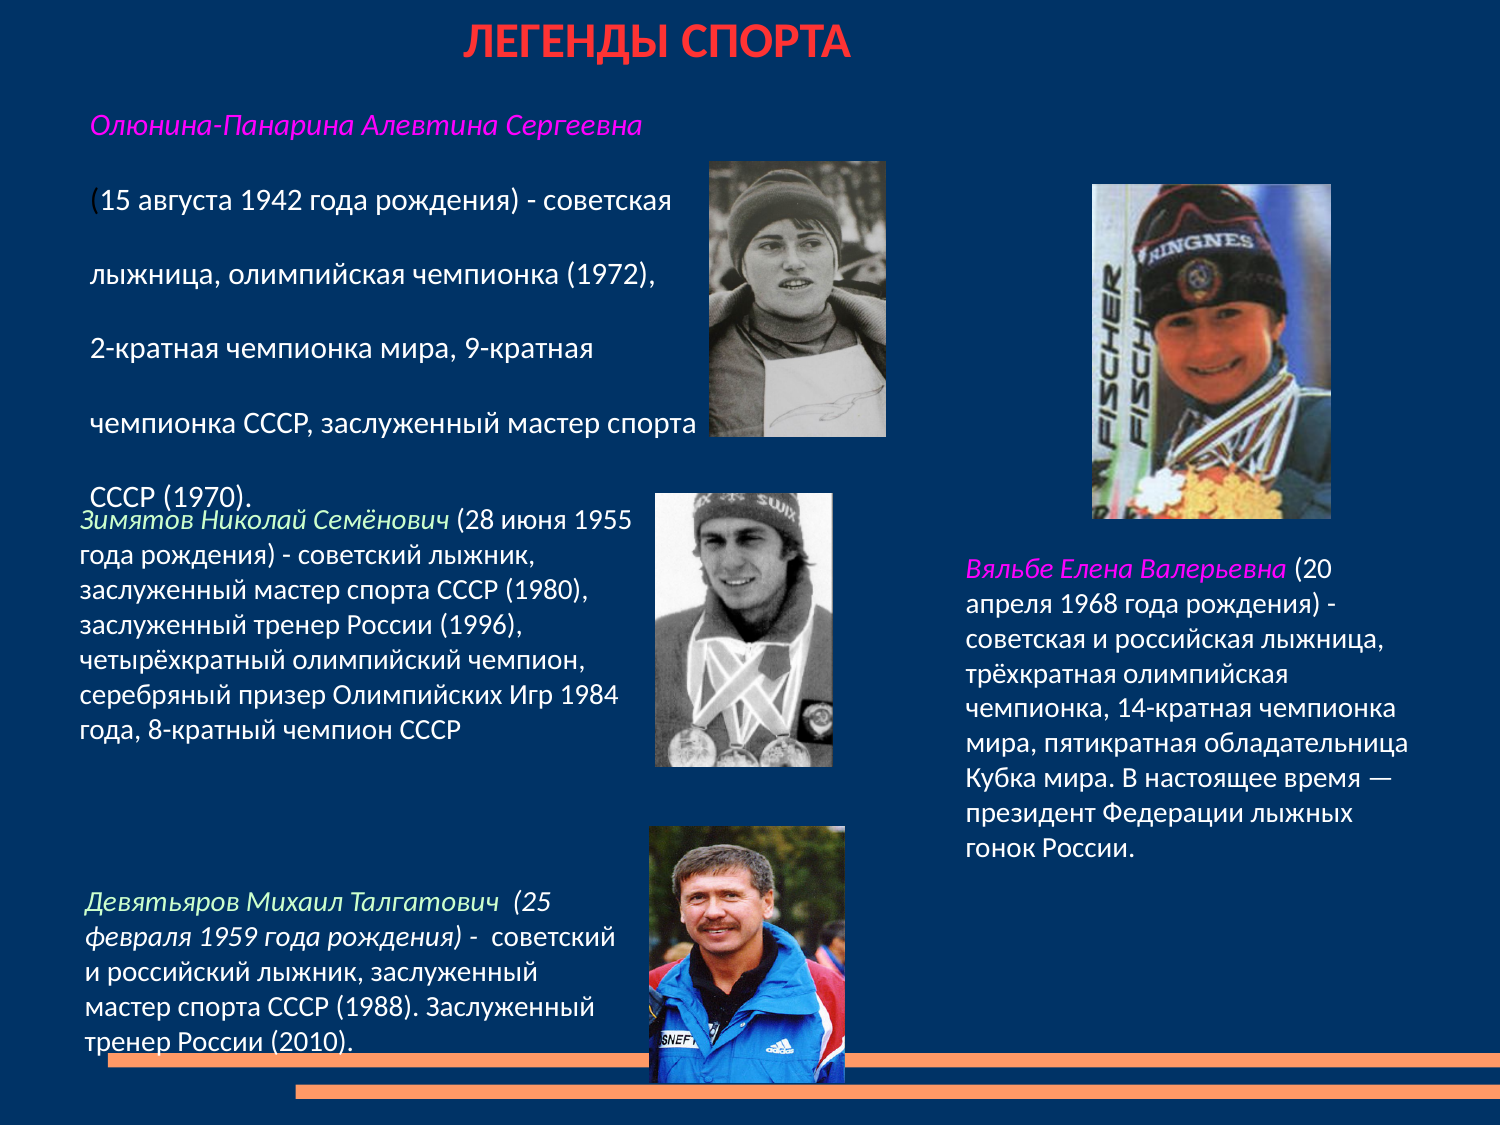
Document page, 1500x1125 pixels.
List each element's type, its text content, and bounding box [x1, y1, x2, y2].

picture [1092, 184, 1331, 519]
picture [708, 161, 886, 437]
picture [649, 826, 845, 1083]
text_box Зимятов Николай Семёнович (28 июня 1955 года рождения) - советский лыжник, заслуженный мастер спорта СССР (1980), заслуженный тренер России (1996), четырёхкратный олимпийский чемпион, серебряный призер Олимпийских Игр 1984 года, 8-кратный чемпион СССР [64, 493, 653, 753]
text_box Вяльбе Елена Валерьевна (20 апреля 1968 года рождения) -советская и российская лыжница, трёхкратная олимпийская чемпионка, 14-кратная чемпионка мира, пятикратная обладательница Кубка мира. В настоящее время — президент Федерации лыжных гонок России. [950, 541, 1436, 871]
list ЛЕГЕНДЫ СПОРТА Олюнина-Панарина Алевтина Сергеевна (15 августа 1942 года рождения) - советская лыжница, олимпийская чемпионка (1972), 2-кратная чемпионка мира, 9-кратная чемпионка СССР, заслуженный мастер спорта СССР (1970). [75, 0, 1105, 480]
picture [655, 492, 833, 767]
text_box Девятьяров Михаил Талгатович (25 февраля 1959 года рождения) - советский и российский лыжник, заслуженный мастер спорта СССР (1988). Заслуженный тренер России (2010). [69, 874, 644, 1065]
